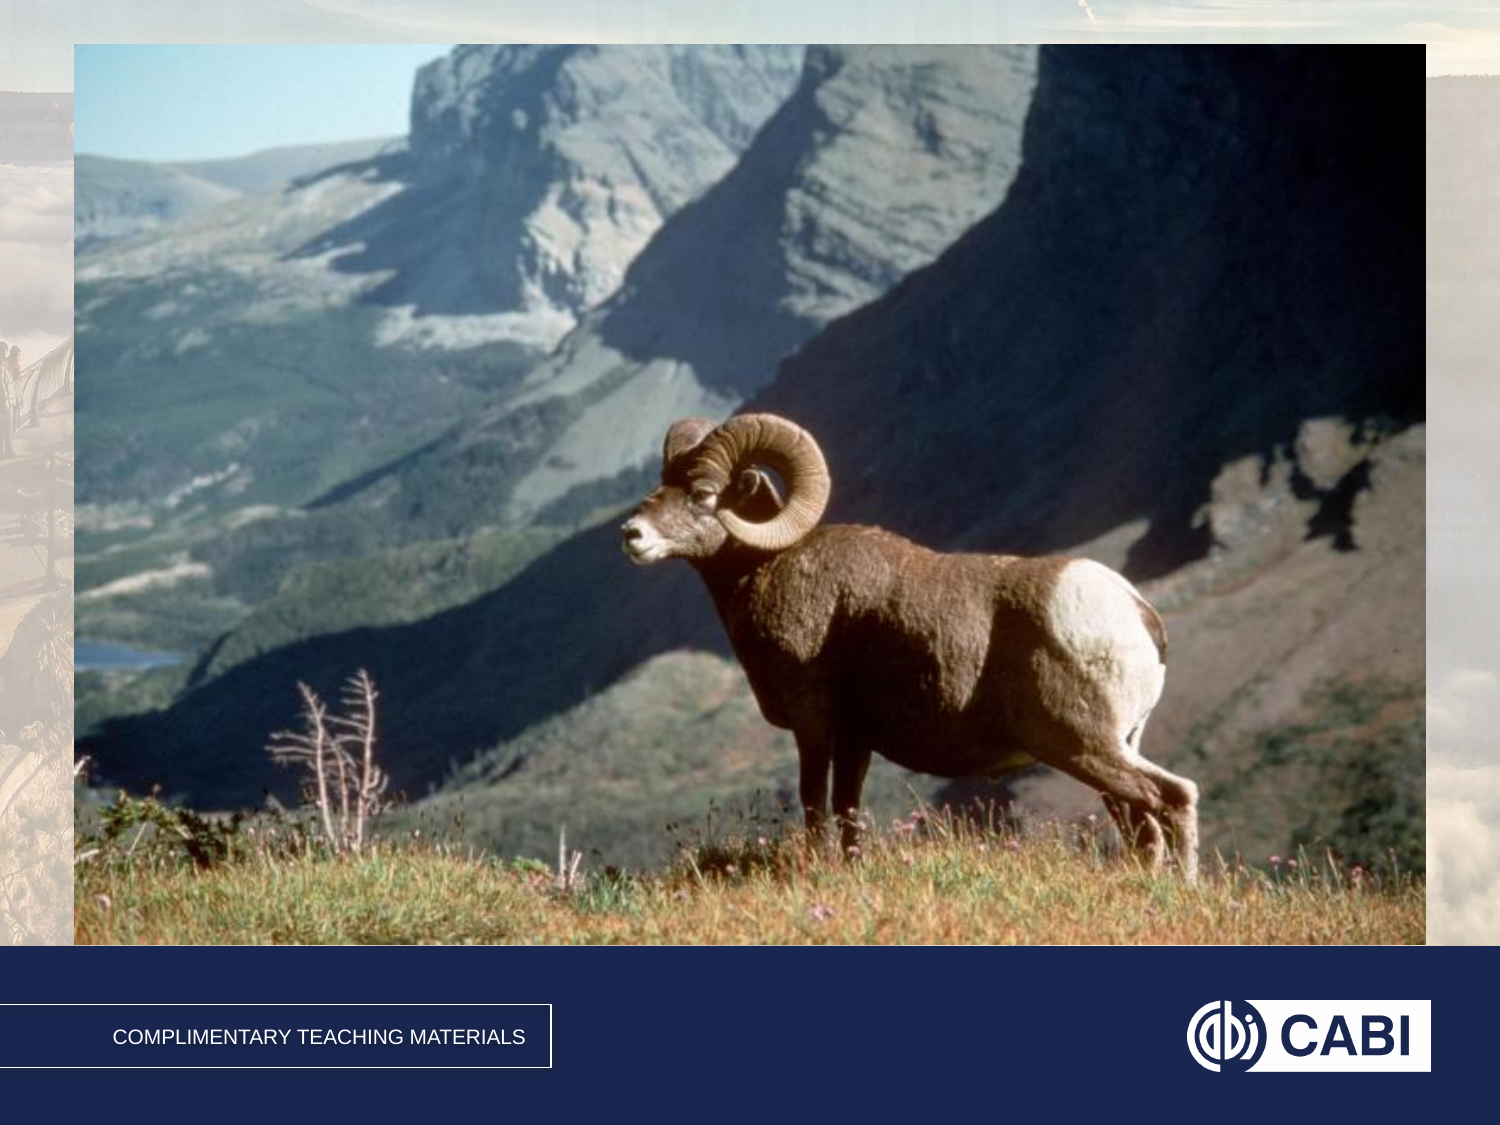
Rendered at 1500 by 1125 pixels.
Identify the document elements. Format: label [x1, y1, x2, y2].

picture [1187, 1000, 1431, 1072]
picture [74, 44, 1426, 946]
